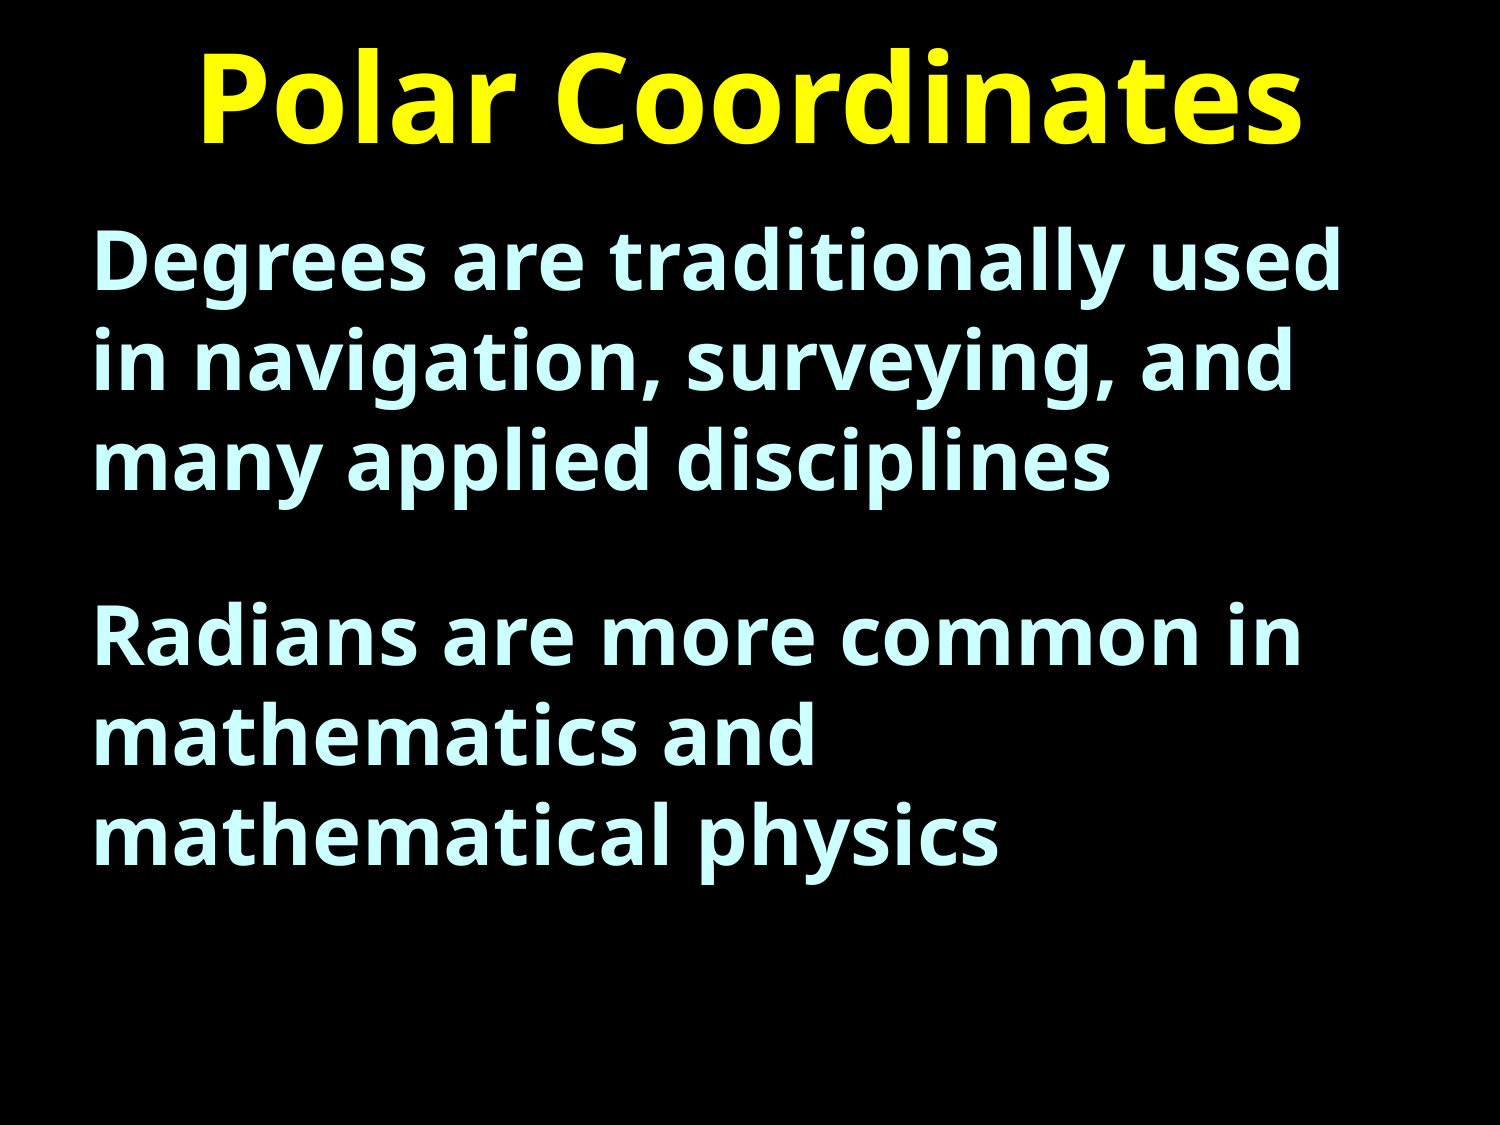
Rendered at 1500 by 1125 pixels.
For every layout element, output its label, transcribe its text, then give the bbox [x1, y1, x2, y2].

title Polar Coordinates [0, 0, 1500, 188]
list Degrees are traditionally used in navigation, surveying, and many applied disciplines Radians are more common in mathematics and mathematical physics [75, 200, 1425, 1125]
